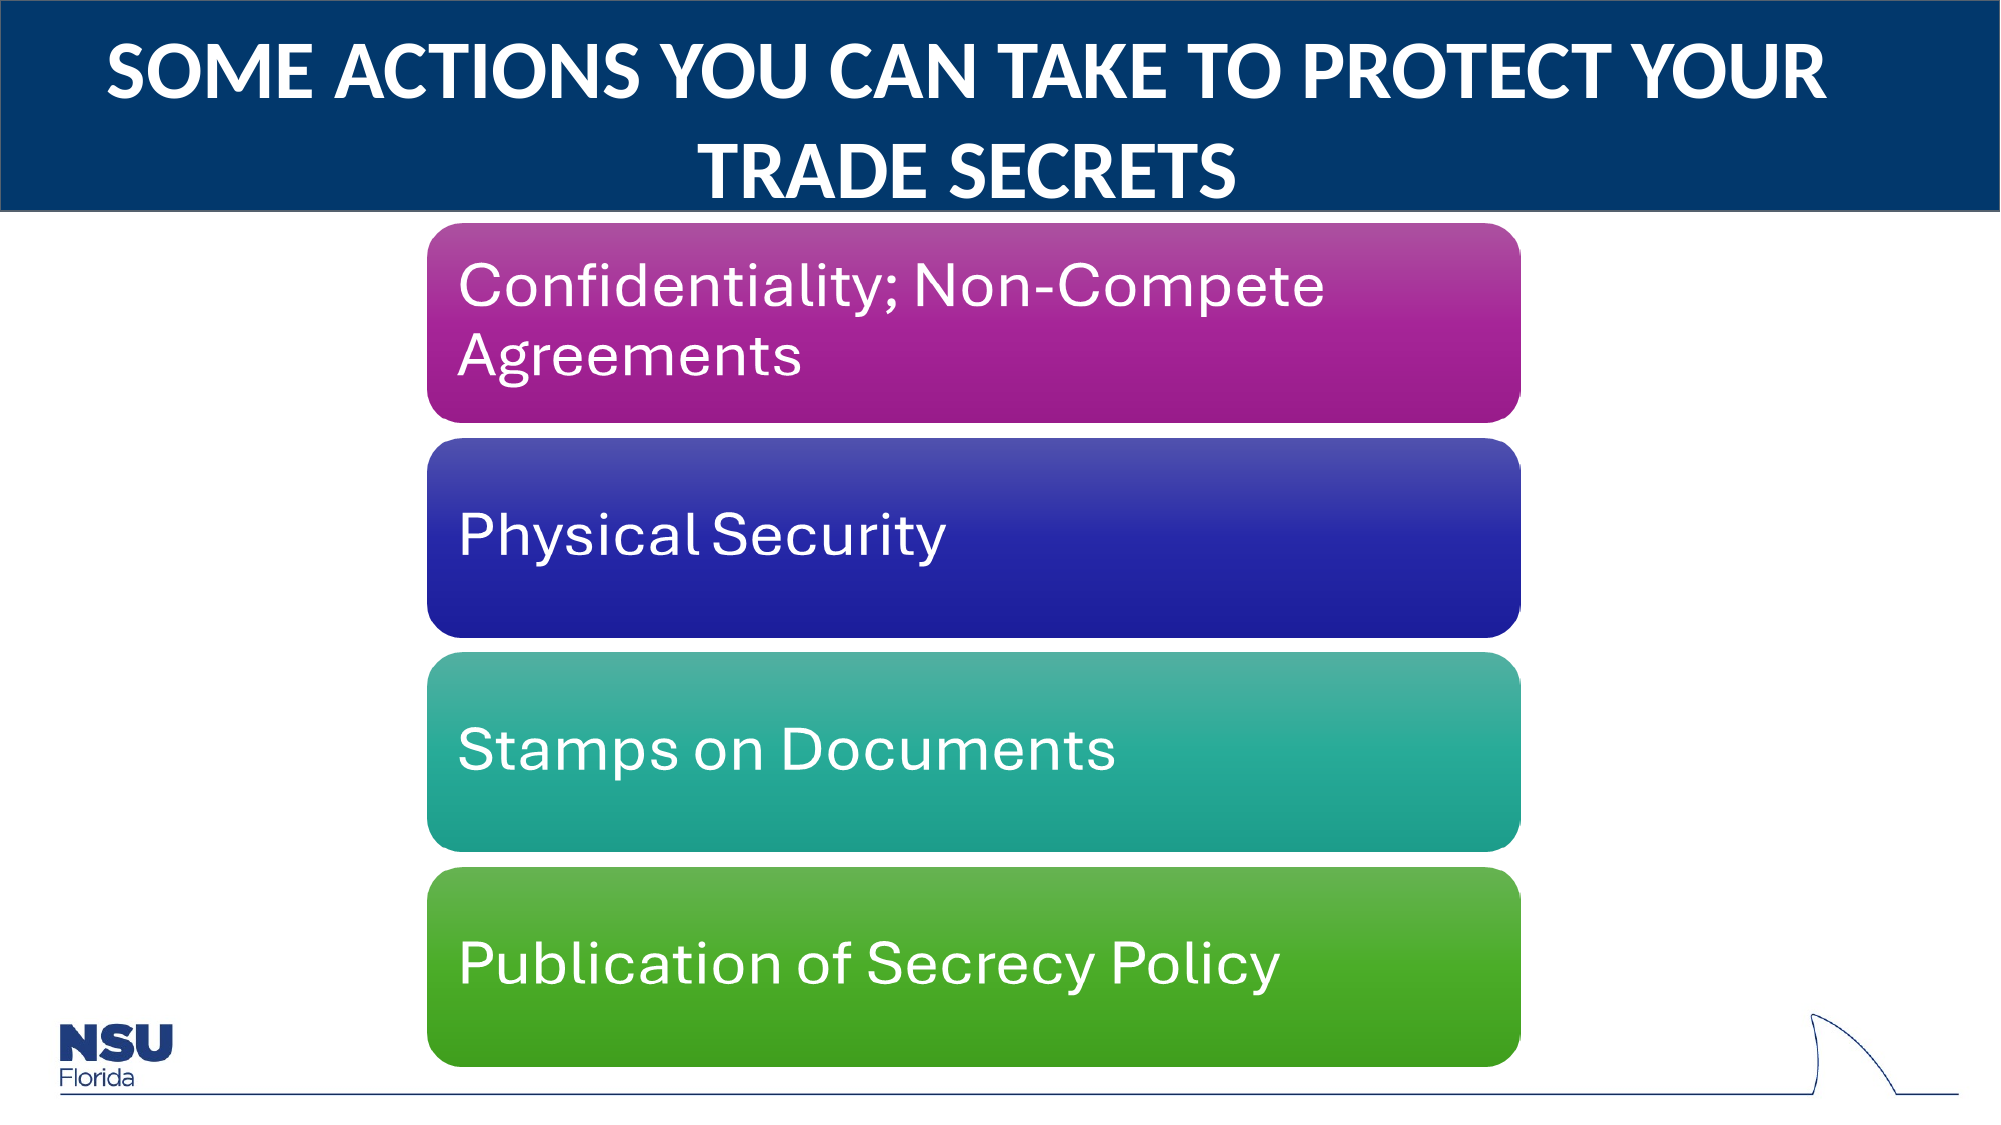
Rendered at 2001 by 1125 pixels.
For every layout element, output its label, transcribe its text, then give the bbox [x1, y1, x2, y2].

picture [0, 0, 2001, 1125]
text_box SOME ACTIONS YOU CAN TAKE TO PROTECT YOUR TRADE SECRETS [56, 8, 1880, 223]
text_box [0, 0, 2000, 212]
